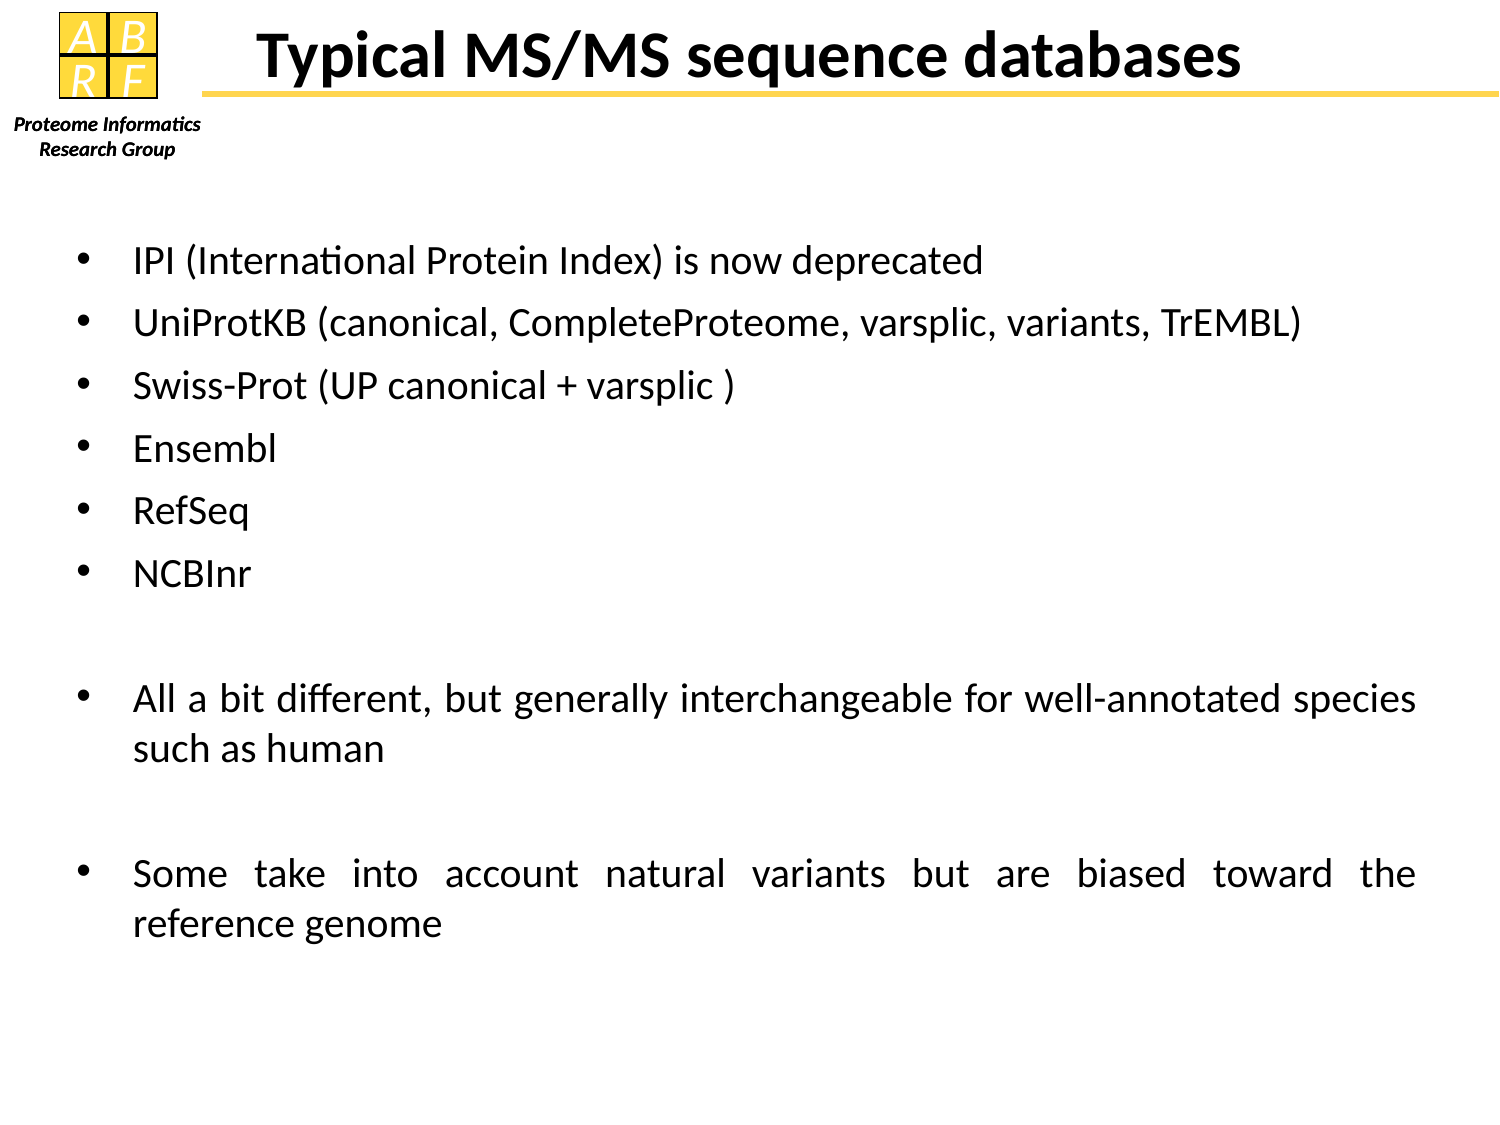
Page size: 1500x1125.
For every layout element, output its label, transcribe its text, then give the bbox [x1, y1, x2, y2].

title Typical MS/MS sequence databases [0, 3, 1500, 95]
text_box IPI (International Protein Index) is now deprecated UniProtKB (canonical, CompleteProteome, varsplic, variants, TrEMBL) Swiss-Prot (UP canonical + varsplic ) Ensembl RefSeq NCBInr All a bit different, but generally interchangeable for well-annotated species such as human Some take into account natural variants but are biased toward the reference genome [33, 224, 1432, 1016]
